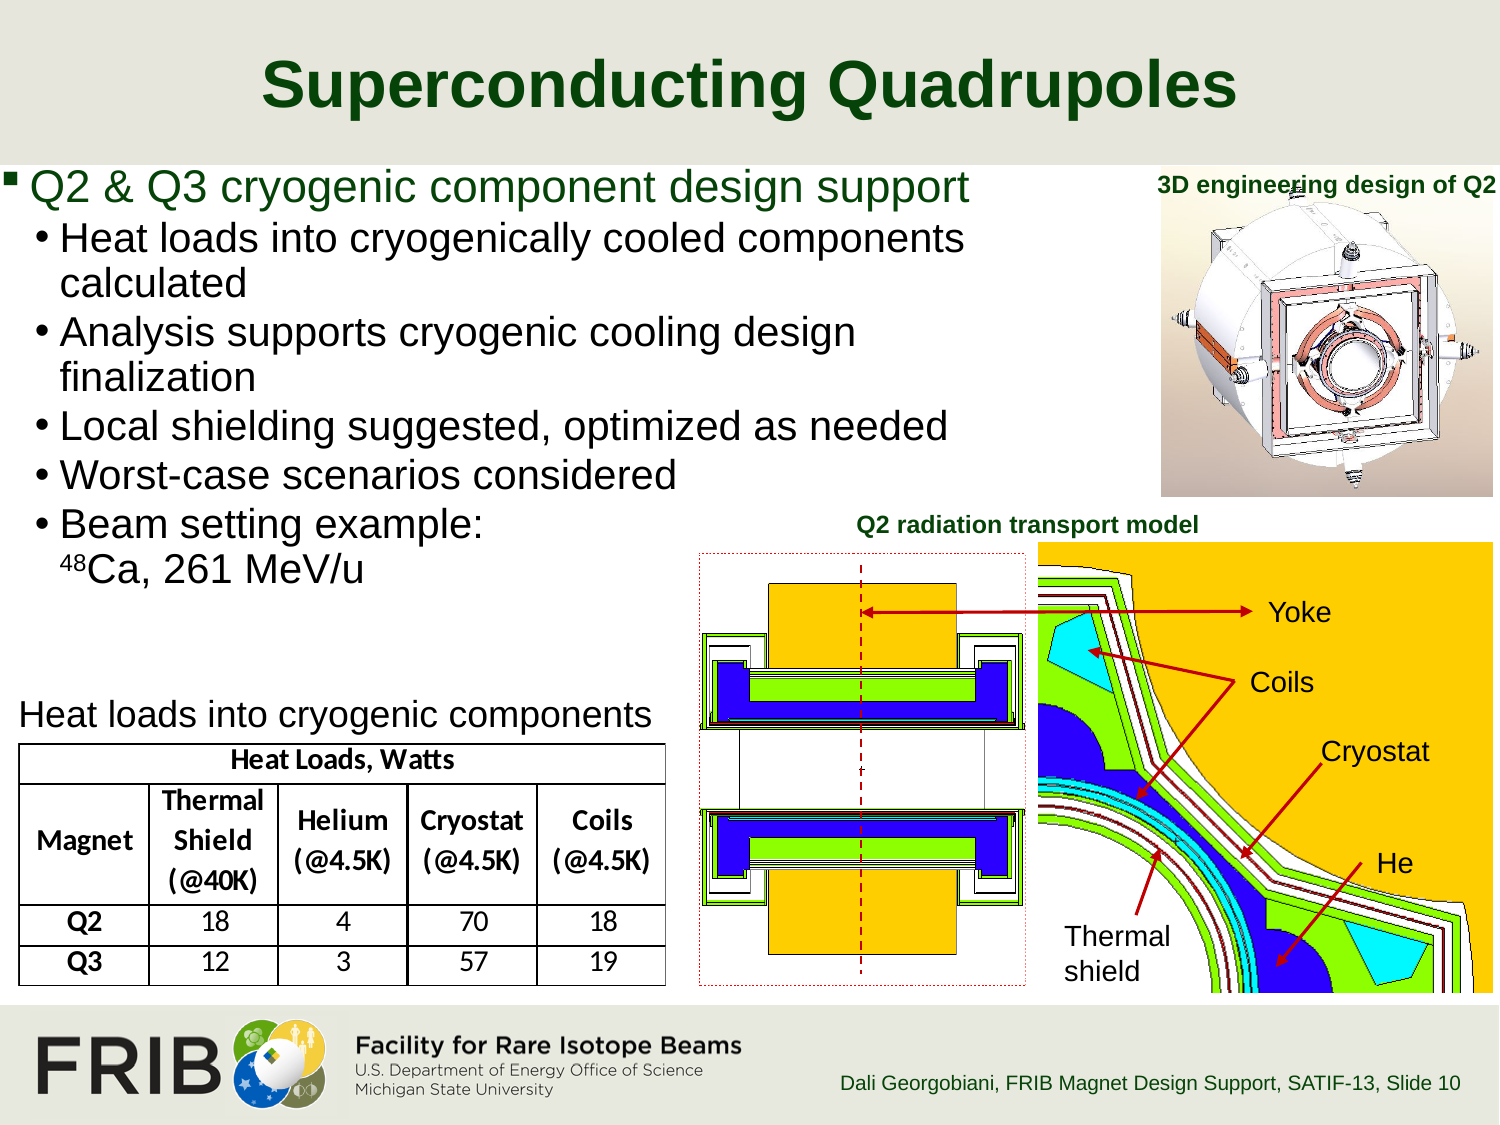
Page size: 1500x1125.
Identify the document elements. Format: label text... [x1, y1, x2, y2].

footer Dali Georgobiani, FRIB Magnet Design Support, SATIF-13 [679, 1042, 1374, 1103]
list Q2 & Q3 cryogenic component design support Heat loads into cryogenically cooled components calculated Analysis supports cryogenic cooling design finalization Local shielding suggested, optimized as needed Worst-case scenarios considered Beam setting example: 48Ca, 261 MeV/u [0, 162, 1060, 701]
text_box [682, 501, 1494, 997]
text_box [1134, 160, 1500, 497]
picture [0, 0, 1500, 165]
text_box Heat loads into cryogenic components [3, 682, 668, 743]
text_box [18, 742, 668, 988]
slide_number , Slide 10 [1374, 1042, 1500, 1103]
picture [0, 1005, 1499, 1125]
title Superconducting Quadrupoles [11, 46, 1489, 128]
